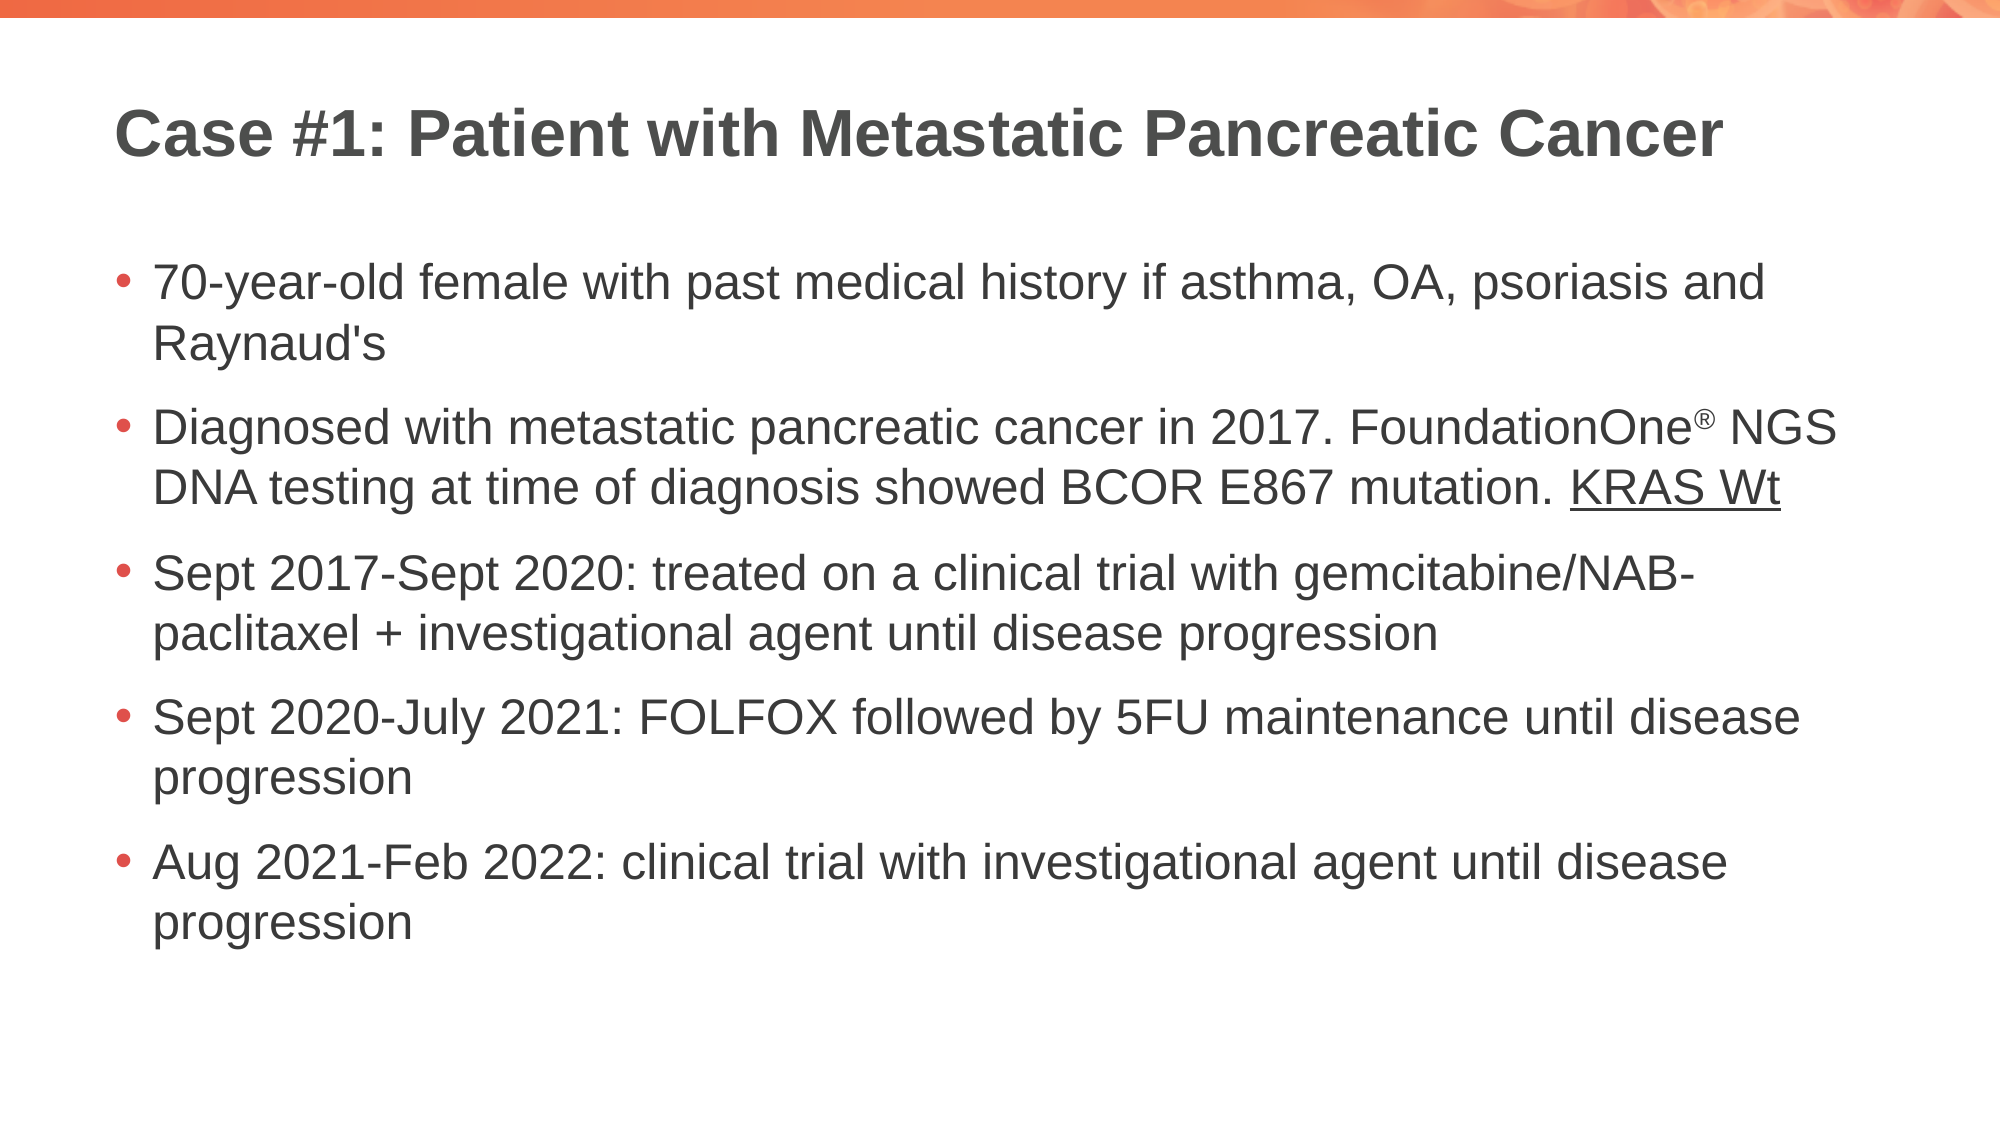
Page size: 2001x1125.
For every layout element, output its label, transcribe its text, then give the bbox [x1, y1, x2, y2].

list 70-year-old female with past medical history if asthma, OA, psoriasis and Raynaud's Diagnosed with metastatic pancreatic cancer in 2017. FoundationOne® NGS DNA testing at time of diagnosis showed BCOR E867 mutation. KRAS Wt Sept 2017-Sept 2020: treated on a clinical trial with gemcitabine/NAB-paclitaxel + investigational agent until disease progression Sept 2020-July 2021: FOLFOX followed by 5FU maintenance until disease progression Aug 2021-Feb 2022: clinical trial with investigational agent until disease progression [99, 242, 1863, 1018]
picture [0, 0, 2000, 18]
title Case #1: Patient with Metastatic Pancreatic Cancer [99, 32, 1863, 228]
